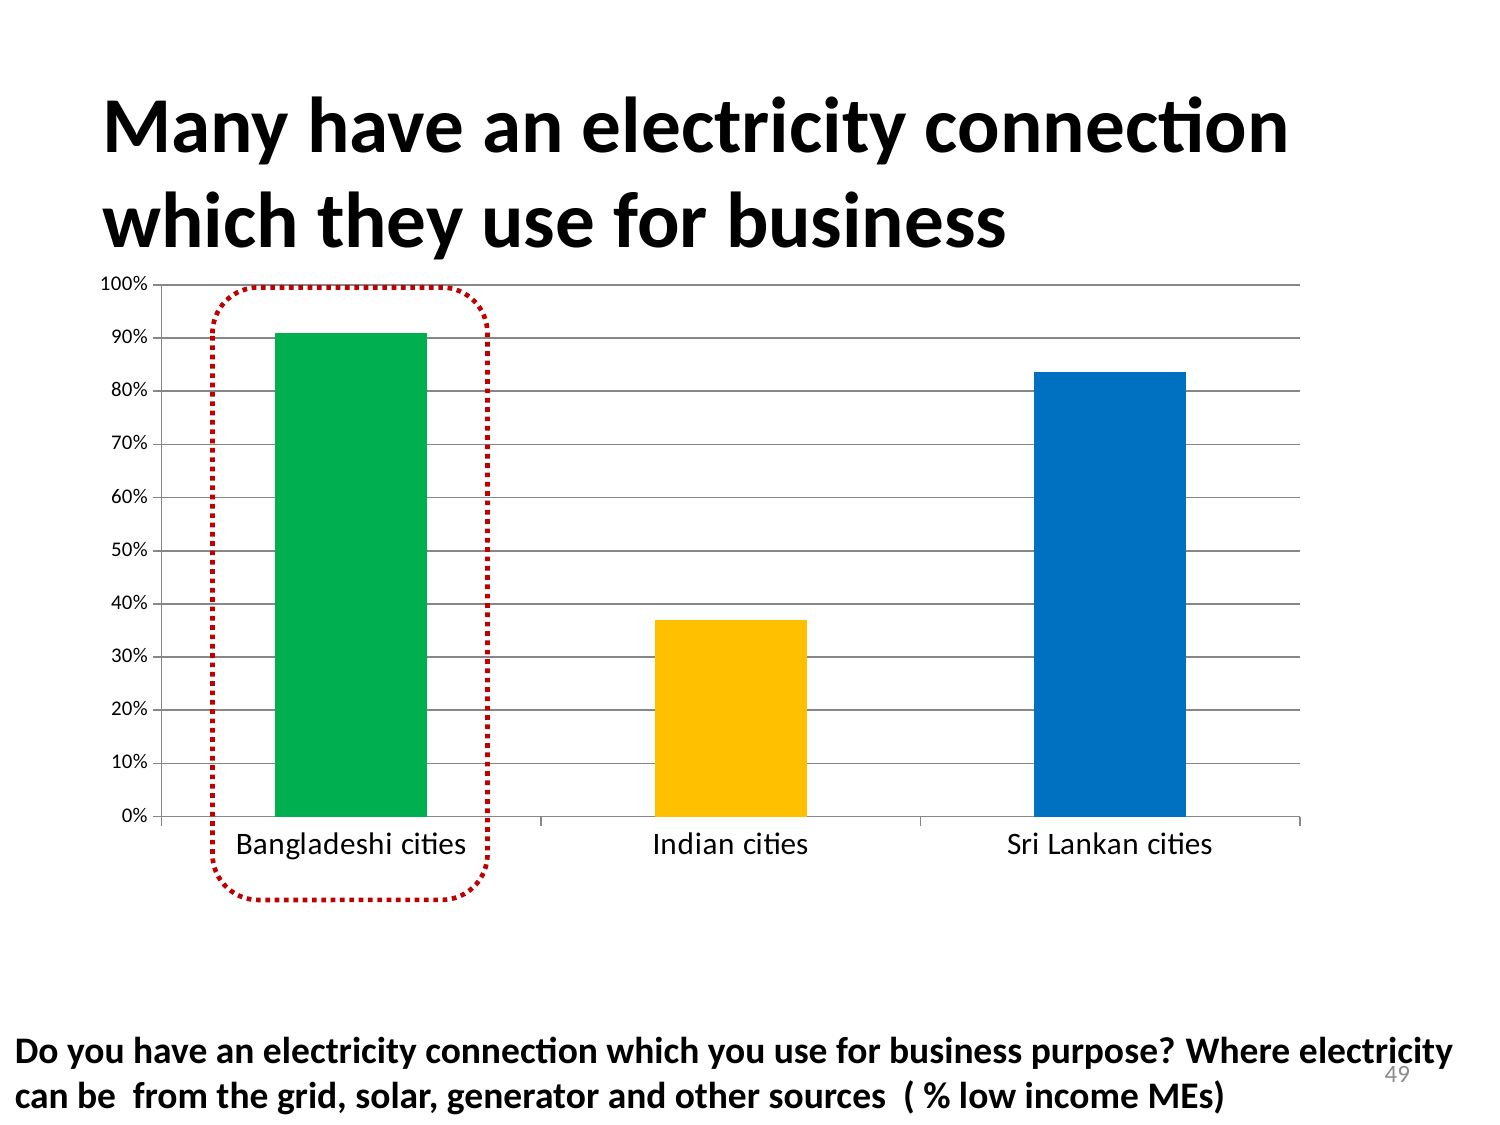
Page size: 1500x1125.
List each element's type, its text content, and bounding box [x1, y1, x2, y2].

title Many have an electricity connection which they use for business [87, 75, 1438, 263]
slide_number 49 [1074, 1042, 1425, 1103]
chart [74, 262, 1326, 876]
text_box [221, 885, 479, 903]
text_box Do you have an electricity connection which you use for business purpose? Where electricity can be from the grid, solar, generator and other sources ( % low income MEs) [0, 1018, 1500, 1125]
